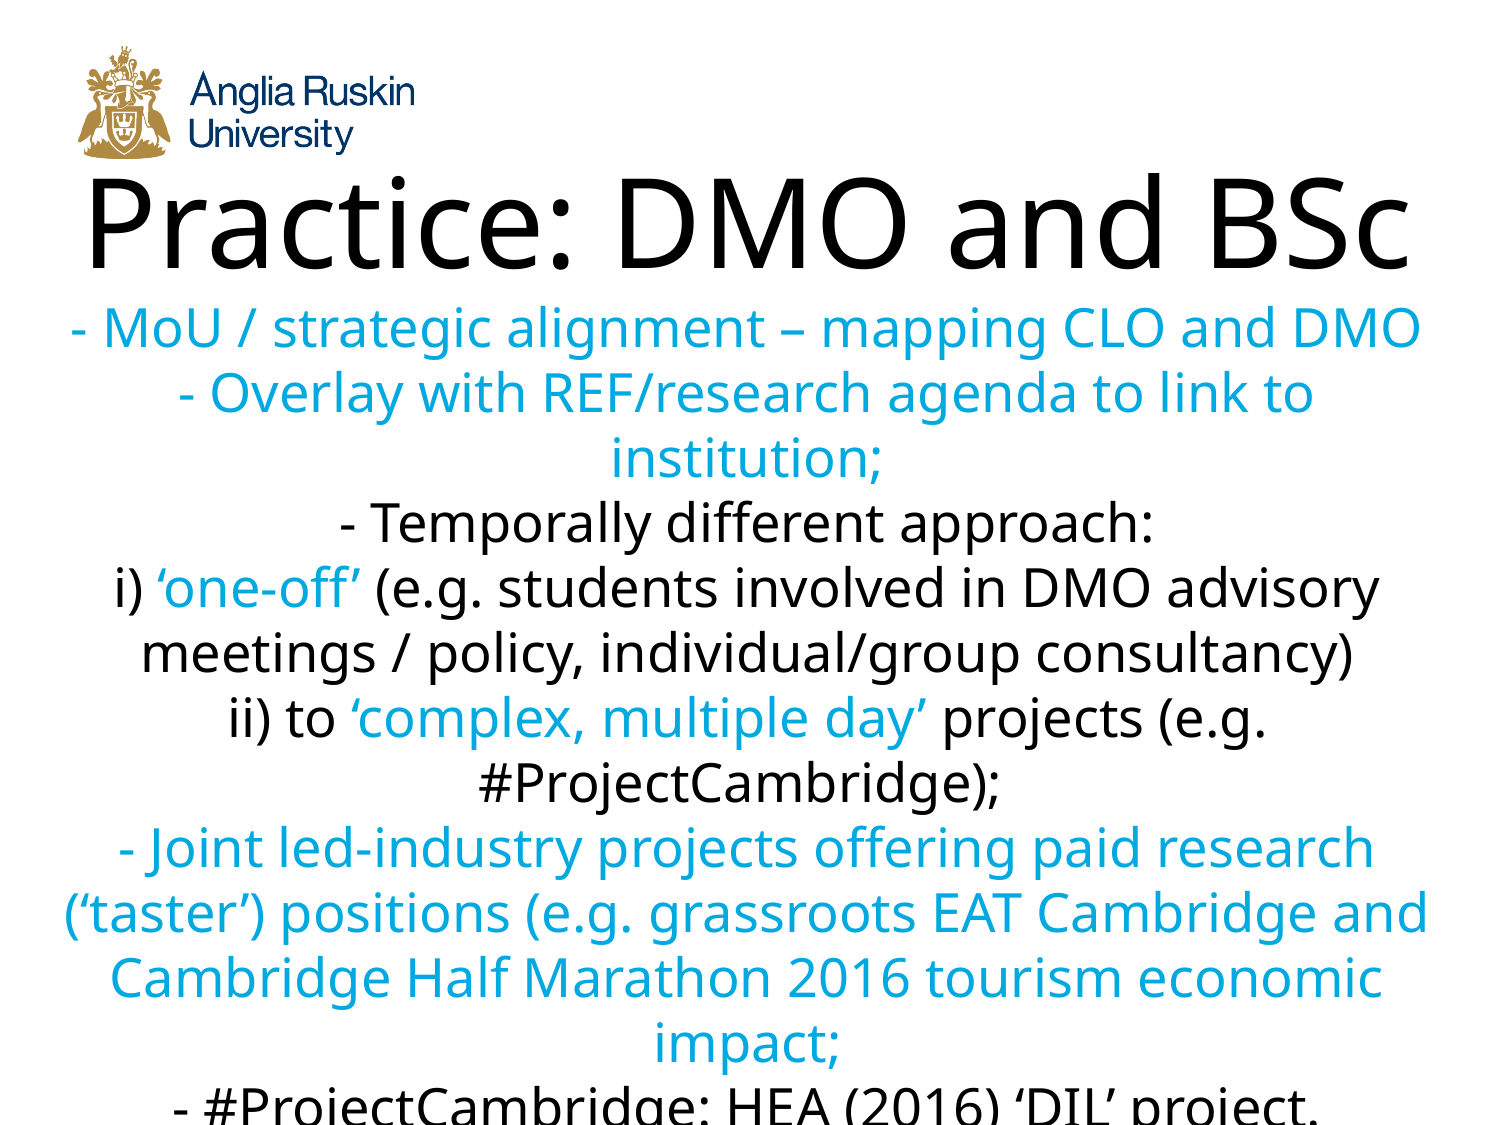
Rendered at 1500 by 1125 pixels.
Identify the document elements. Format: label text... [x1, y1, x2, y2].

picture [78, 46, 414, 159]
text_box [141, 511, 229, 659]
title Practice: DMO and BSc - MoU / strategic alignment – mapping CLO and DMO - Overlay with REF/research agenda to link to institution; - Temporally different approach: i) ‘one-off’ (e.g. students involved in DMO advisory meetings / policy, individual/group consultancy) ii) to ‘complex, multiple day’ projects (e.g. #ProjectCambridge); - Joint led-industry projects offering paid research (‘taster’) positions (e.g. grassroots EAT Cambridge and Cambridge Half Marathon 2016 tourism economic impact; - #ProjectCambridge: HEA (2016) ‘DIL’ project. [34, 796, 1461, 869]
text_box [28, 869, 1461, 1057]
